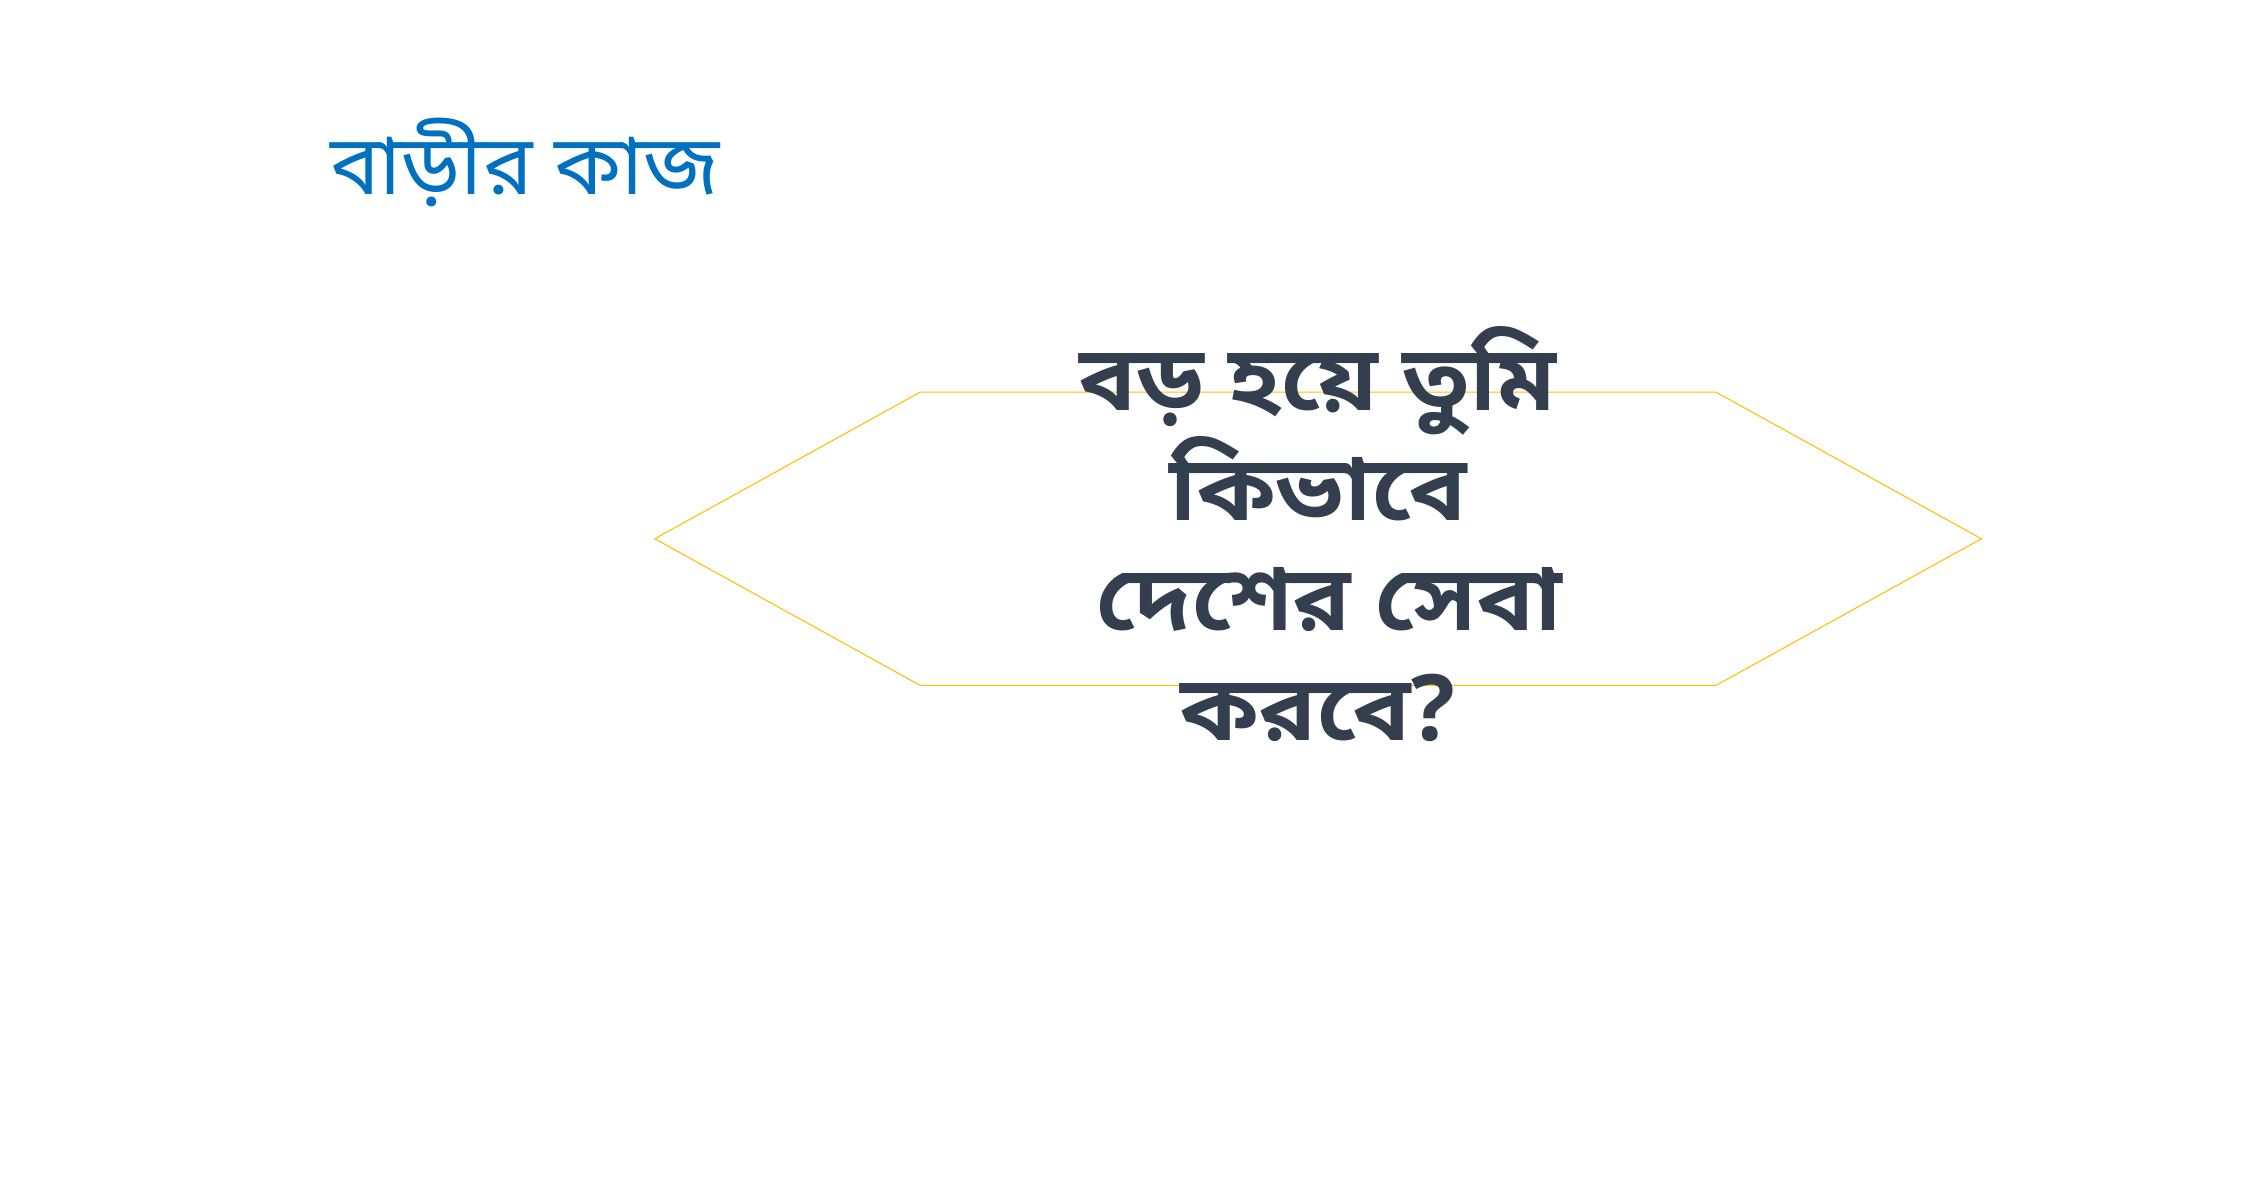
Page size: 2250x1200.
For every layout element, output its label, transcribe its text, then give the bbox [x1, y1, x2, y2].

text_box বড় হয়ে তুমি কিভাবে দেশের সেবা করবে? [653, 391, 1983, 686]
text_box বাড়ীর কাজ [191, 102, 859, 220]
